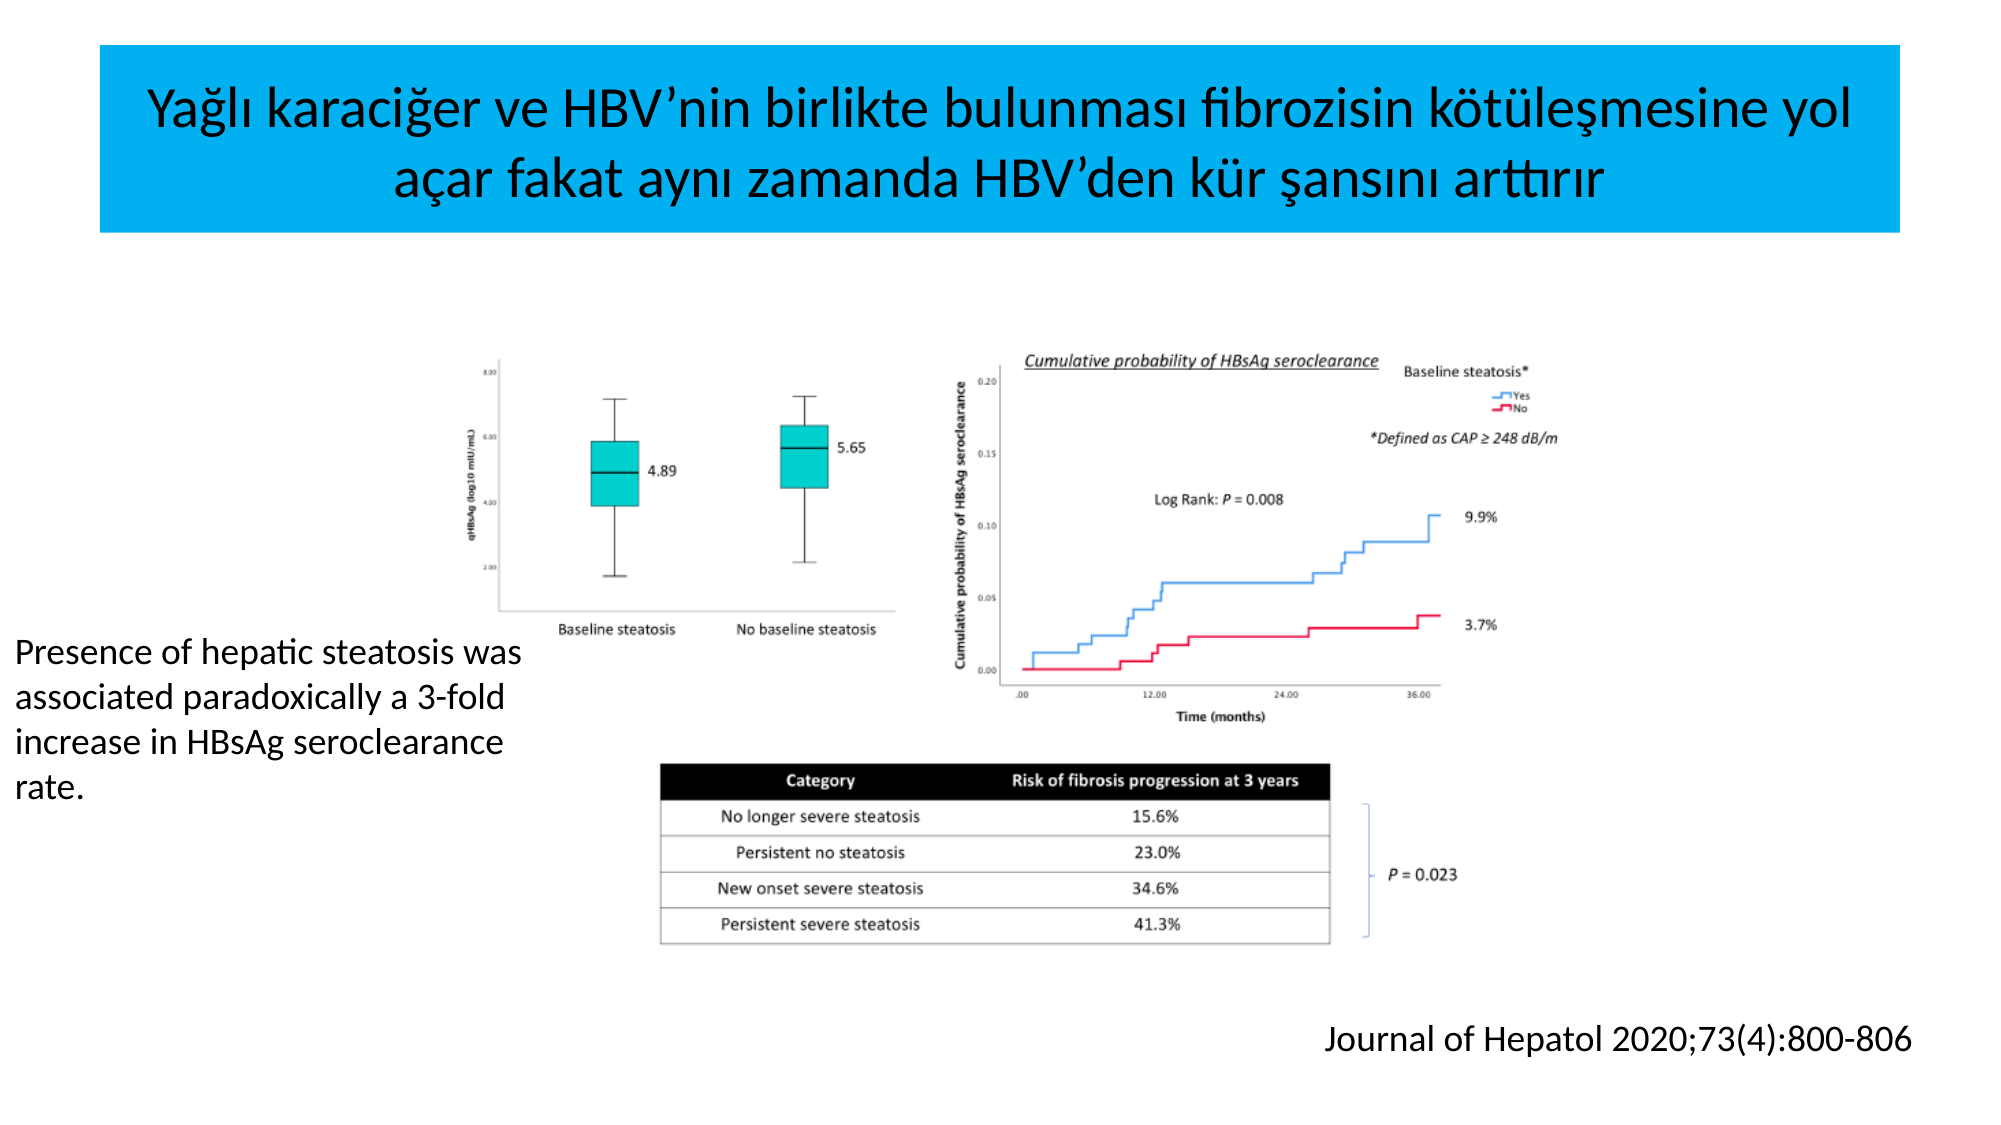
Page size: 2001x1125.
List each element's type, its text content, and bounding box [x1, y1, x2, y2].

title Yağlı karaciğer ve HBV’nin birlikte bulunması fibrozisin kötüleşmesine yol açar fakat aynı zamanda HBV’den kür şansını arttırır [99, 45, 1900, 233]
text_box Presence of hepatic steatosis was associated paradoxically a 3-fold increase in HBsAg seroclearance rate. [0, 619, 400, 815]
text_box Journal of Hepatol 2020;73(4):800-806 [1309, 1007, 1928, 1067]
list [405, 277, 1595, 963]
